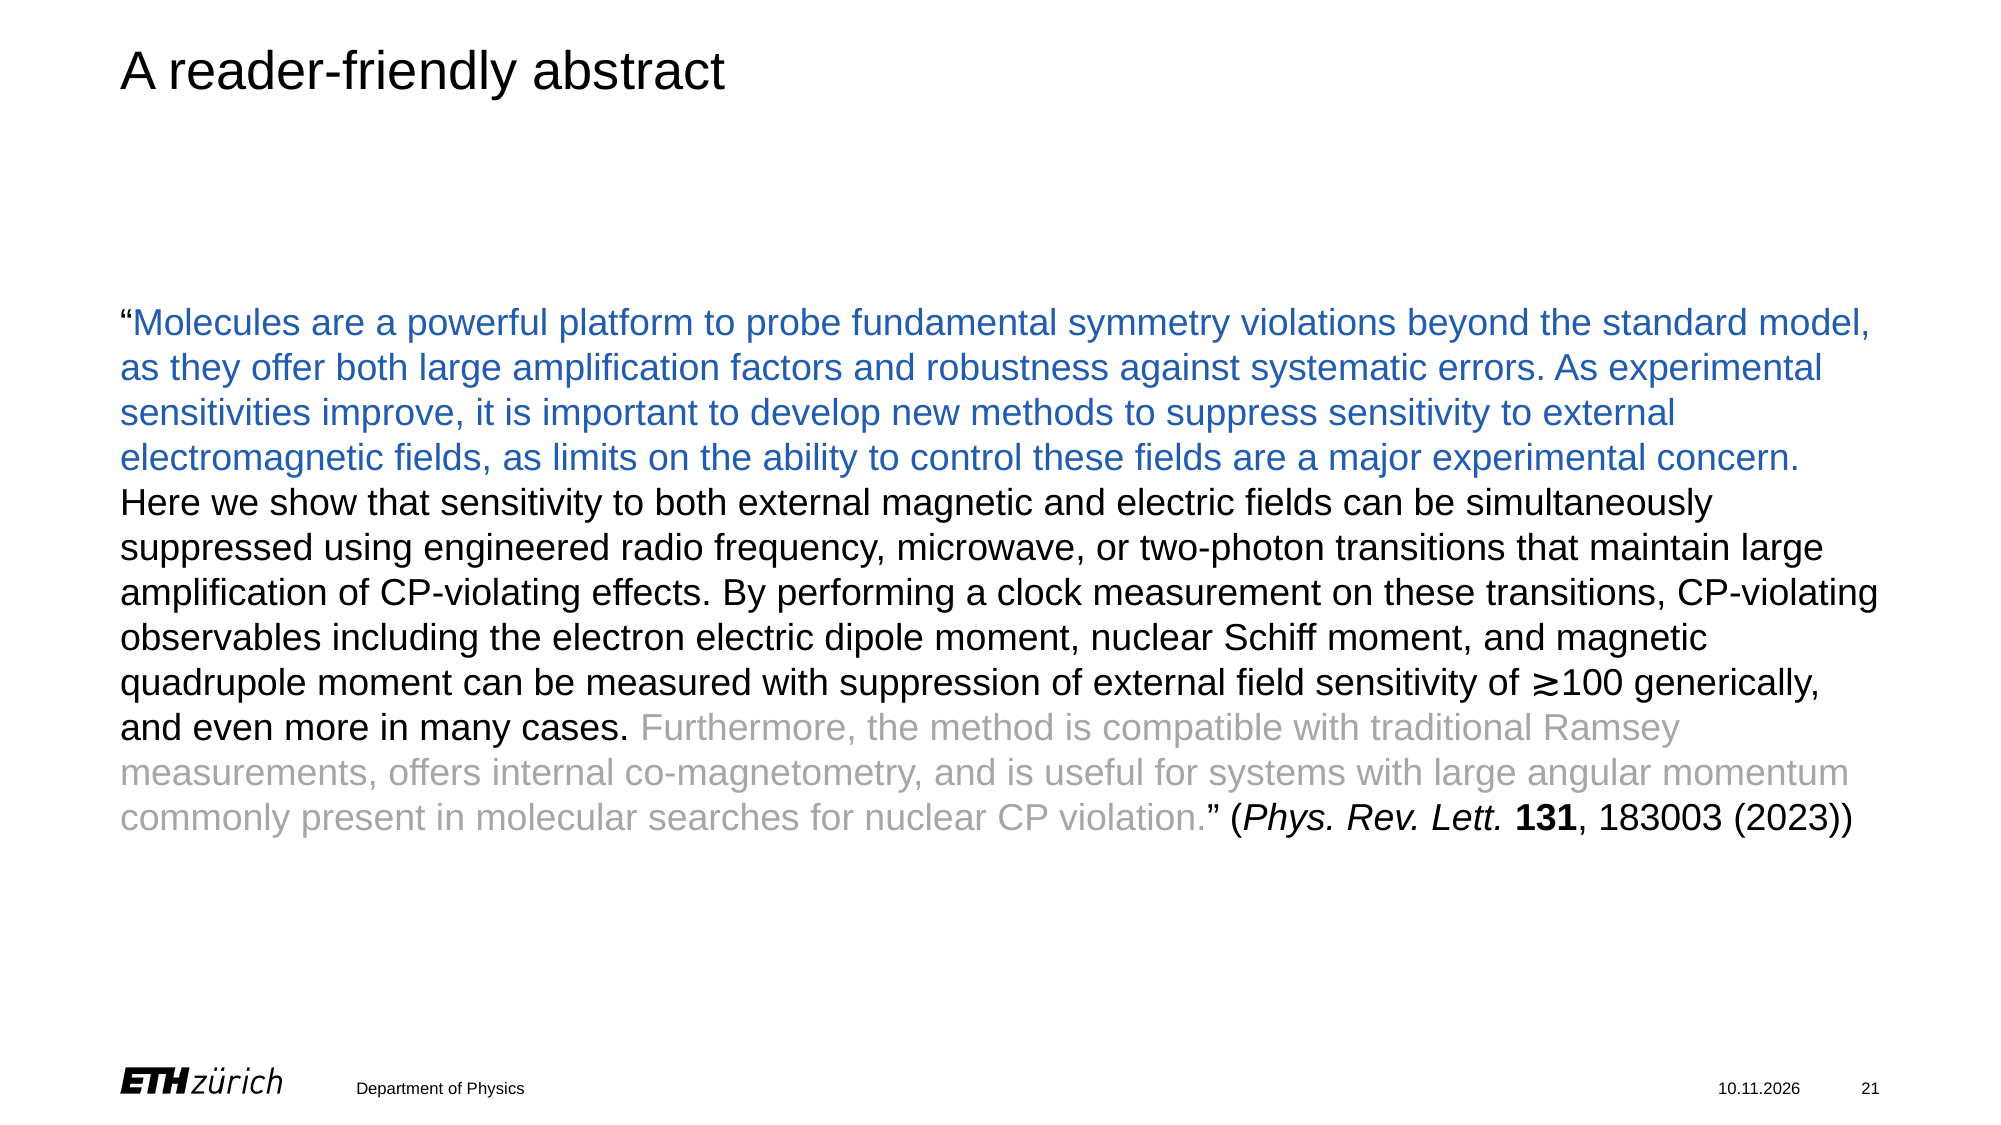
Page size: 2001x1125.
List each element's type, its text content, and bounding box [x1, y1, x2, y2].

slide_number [1718, 1069, 1819, 1106]
picture [120, 1067, 282, 1094]
footer Department of Physics [356, 1069, 1243, 1106]
title A reader-friendly abstract [120, 42, 1880, 191]
slide_number 21 [1827, 1069, 1880, 1106]
list “Molecules are a powerful platform to probe fundamental symmetry violations beyond the standard model, as they offer both large amplification factors and robustness against systematic errors. As experimental sensitivities improve, it is important to develop new methods to suppress sensitivity to external electromagnetic fields, as limits on the ability to control these fields are a major experimental concern. Here we show that sensitivity to both external magnetic and electric fields can be simultaneously suppressed using engineered radio frequency, microwave, or two-photon transitions that maintain large amplification of CP-violating effects. By performing a clock measurement on these transitions, CP-violating observables including the electron electric dipole moment, nuclear Schiff moment, and magnetic quadrupole moment can be measured with suppression of external field sensitivity of ≳100 generically, and even more in many cases. Furthermore, the method is compatible with traditional Ramsey measurements, offers internal co-magnetometry, and is useful for systems with large angular momentum commonly present in molecular searches for nuclear CP violation.” (Phys. Rev. Lett. 131, 183003 (2023)) [120, 231, 1880, 1000]
